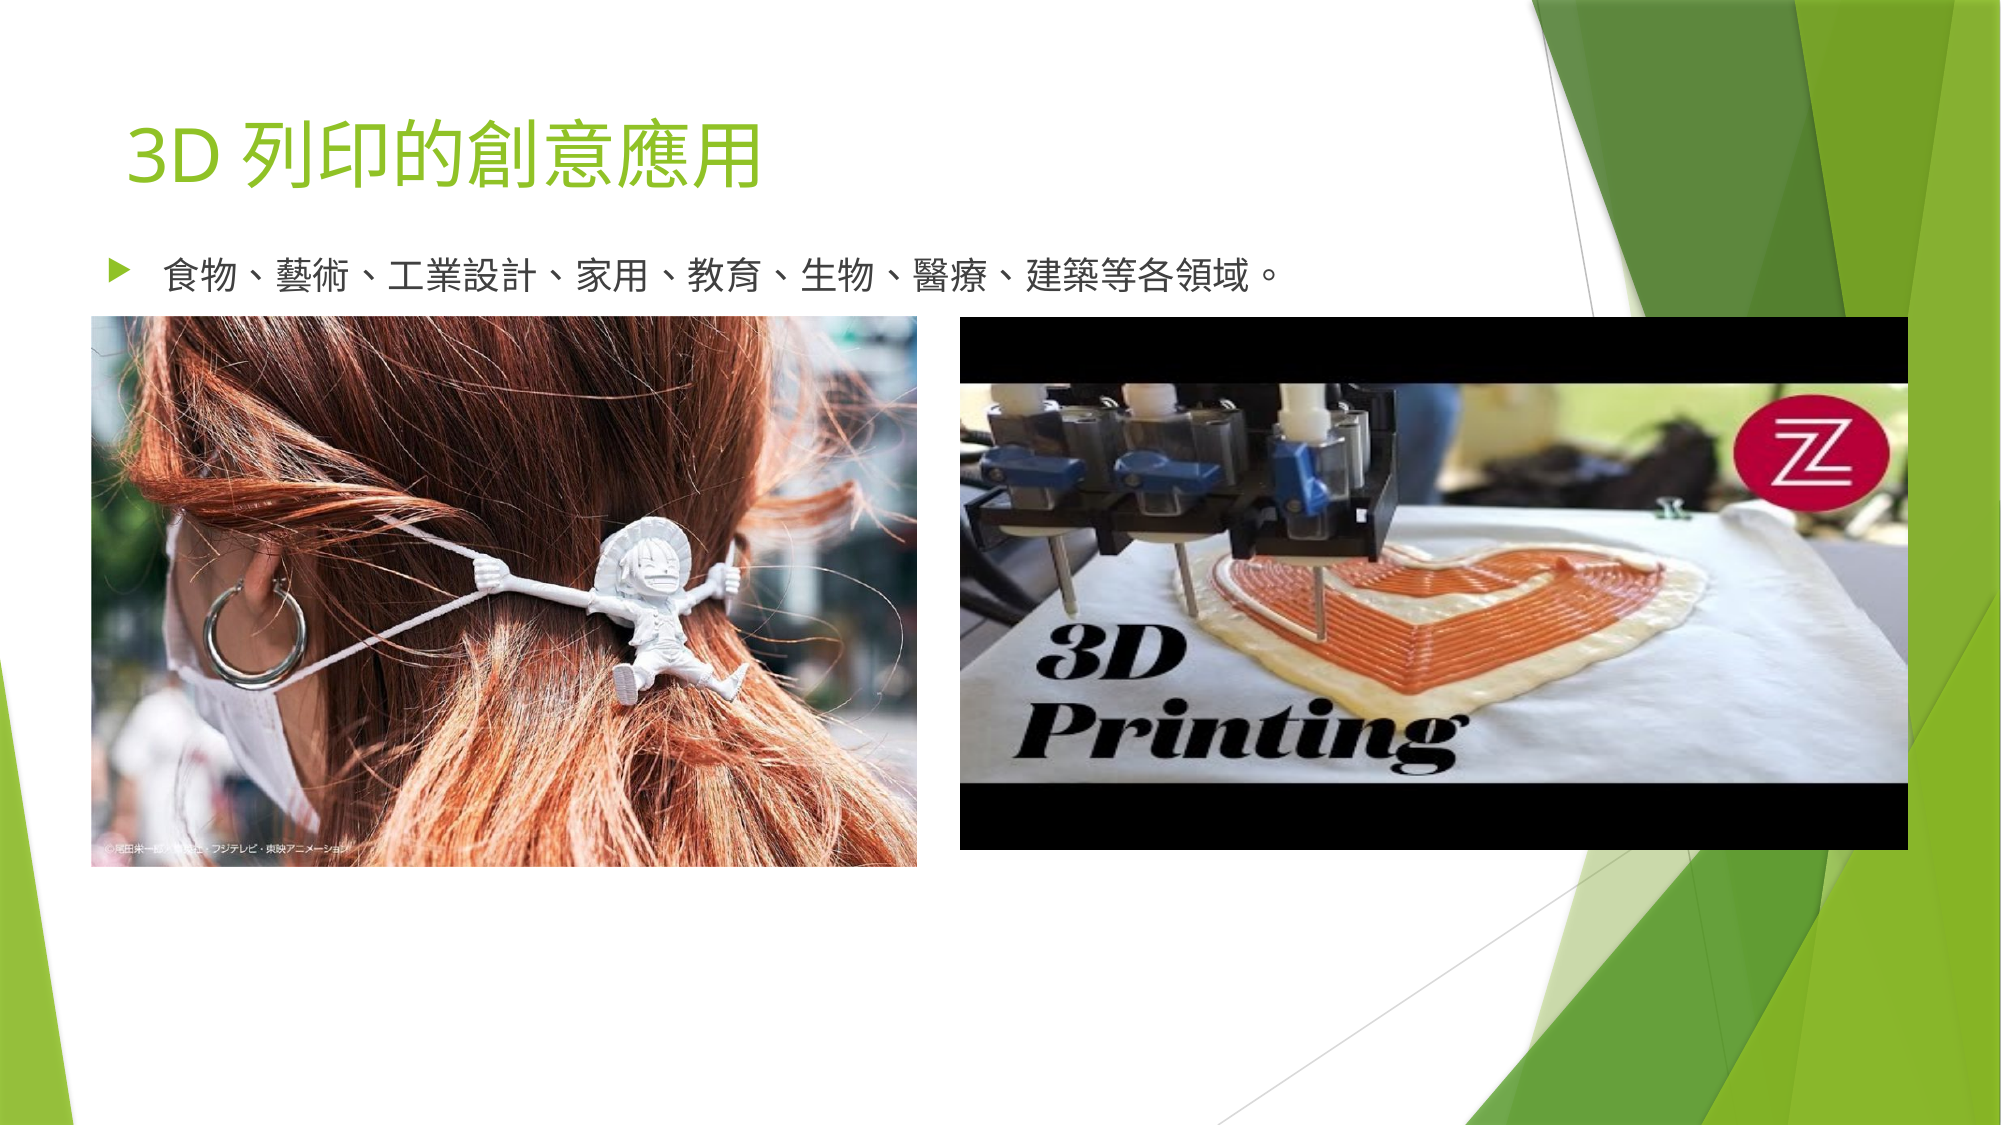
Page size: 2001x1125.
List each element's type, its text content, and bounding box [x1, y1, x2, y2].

picture [90, 316, 917, 868]
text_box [959, 316, 1910, 851]
title 3D列印的創意應用 [111, 99, 1522, 315]
list 食物、藝術、工業設計、家用、教育、生物、醫療、建築等各領域。 [91, 244, 1502, 1025]
